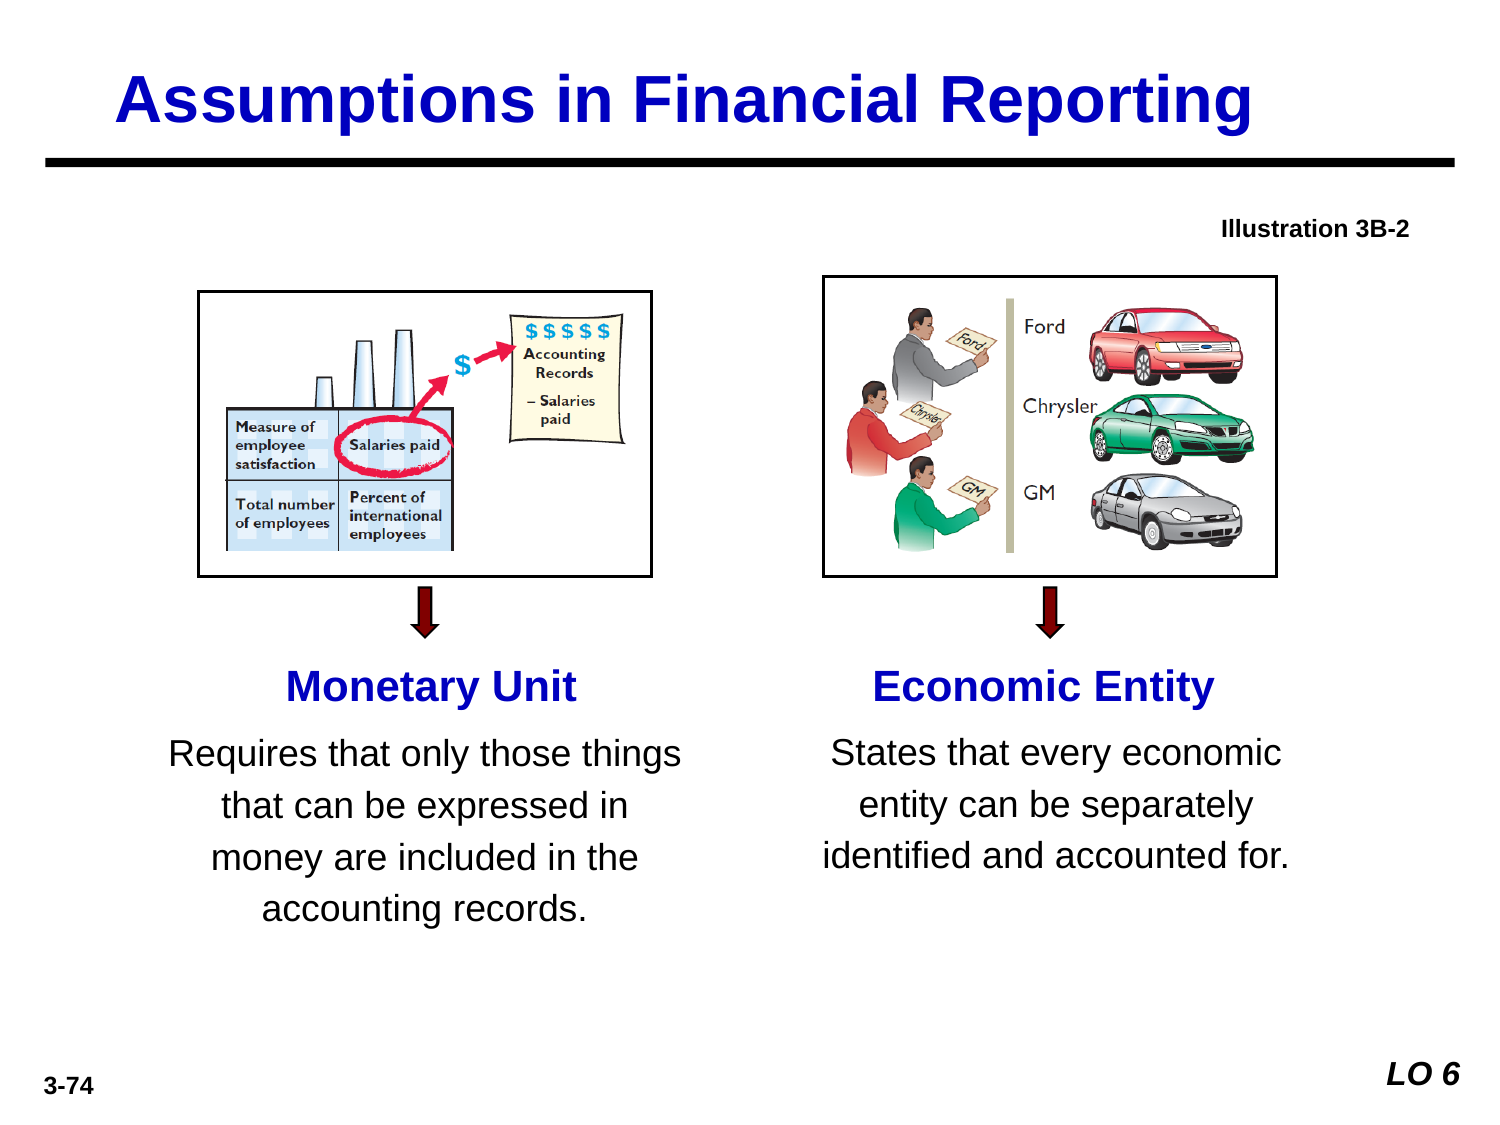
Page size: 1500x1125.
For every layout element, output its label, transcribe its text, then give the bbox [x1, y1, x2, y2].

text_box Assumptions in Financial Reporting [99, 50, 1450, 142]
text_box Monetary Unit [225, 650, 638, 715]
picture [824, 277, 1276, 576]
text_box States that every economic entity can be separately identified and accounted for. [787, 713, 1325, 884]
text_box Requires that only those things that can be expressed in money are included in the accounting records. [150, 715, 700, 937]
text_box [412, 587, 438, 638]
picture [199, 292, 651, 576]
text_box [1037, 587, 1063, 638]
text_box Illustration 3B-2 [1187, 204, 1425, 250]
text_box Economic Entity [837, 650, 1250, 713]
text_box LO 6 [1324, 1044, 1475, 1100]
